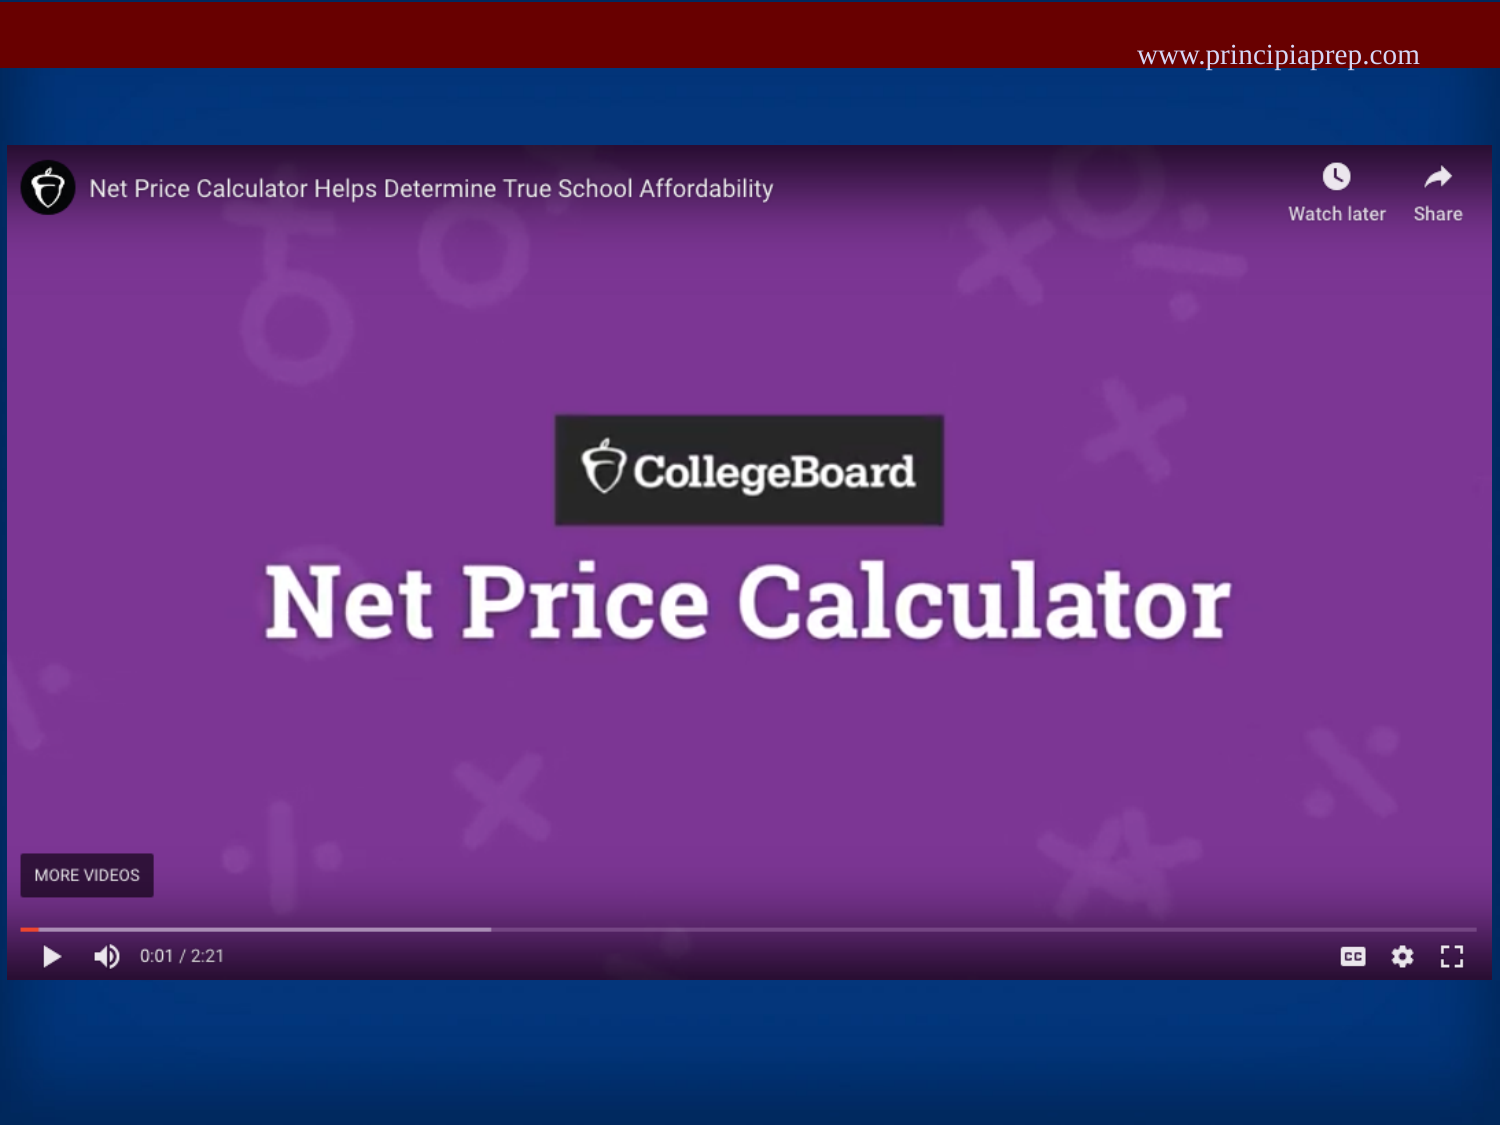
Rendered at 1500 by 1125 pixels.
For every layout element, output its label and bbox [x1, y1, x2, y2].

picture [0, 76, 1500, 1125]
text_box [0, 0, 1500, 76]
